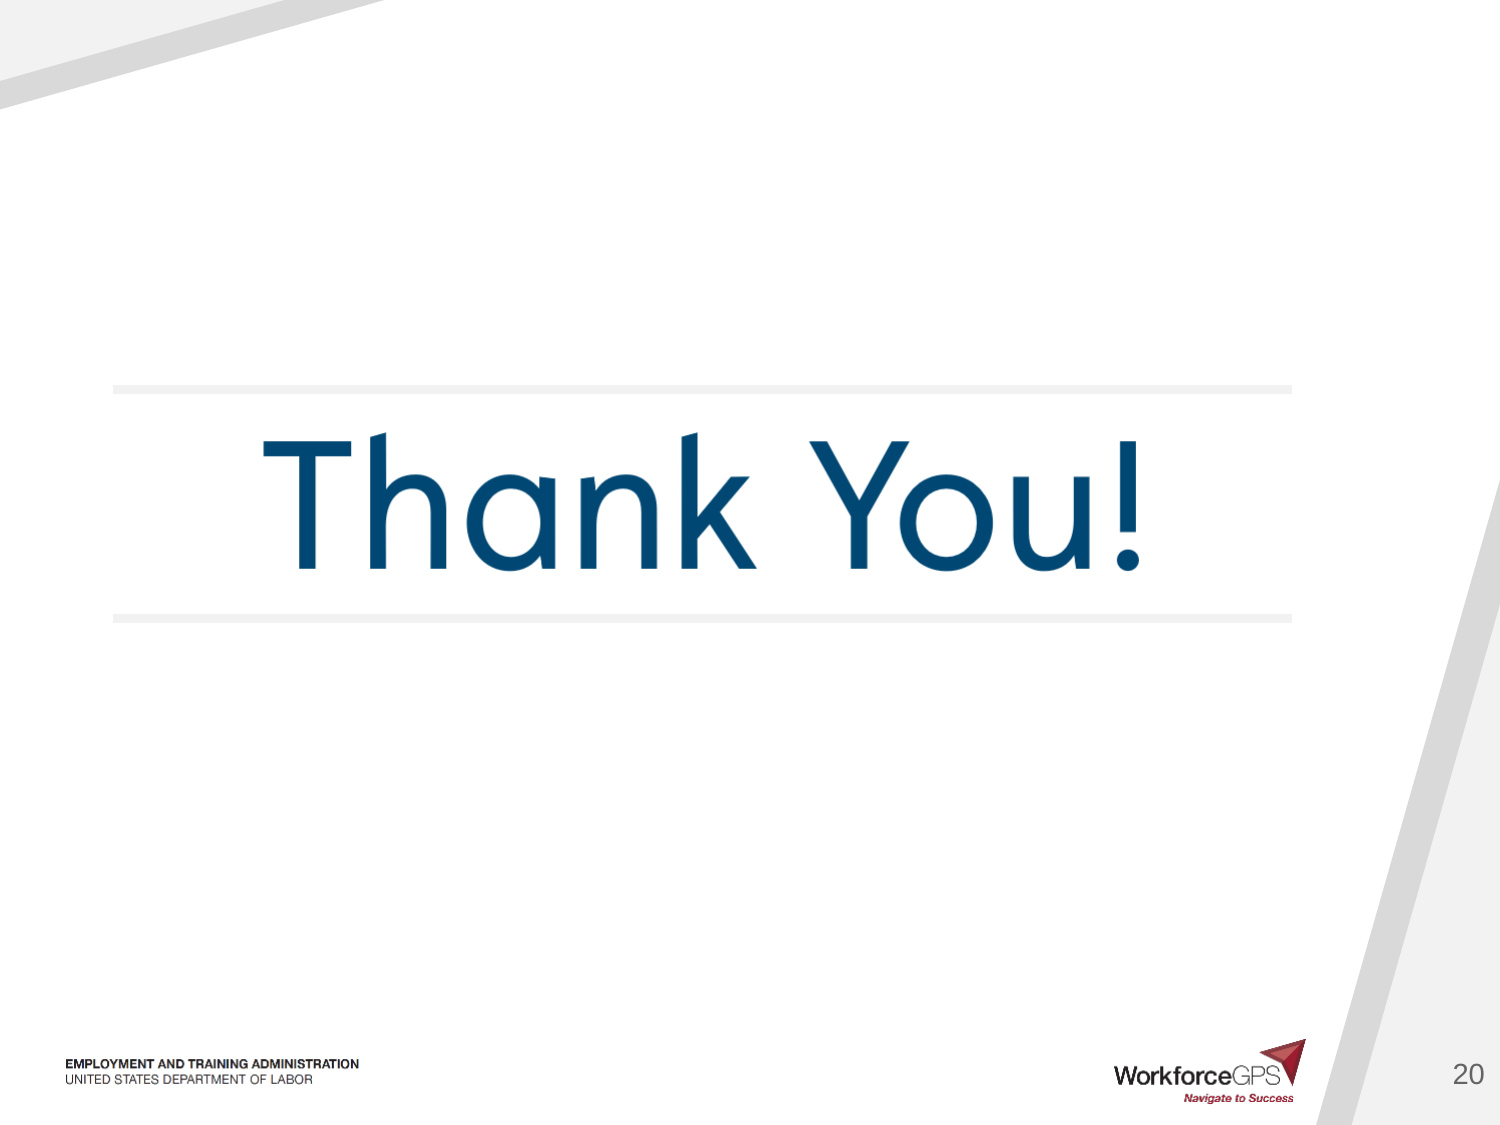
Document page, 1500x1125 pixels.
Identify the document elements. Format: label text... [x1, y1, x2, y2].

picture [1112, 1038, 1308, 1105]
slide_number 20 [1290, 1042, 1500, 1103]
picture [113, 372, 1292, 634]
picture [59, 1053, 370, 1092]
